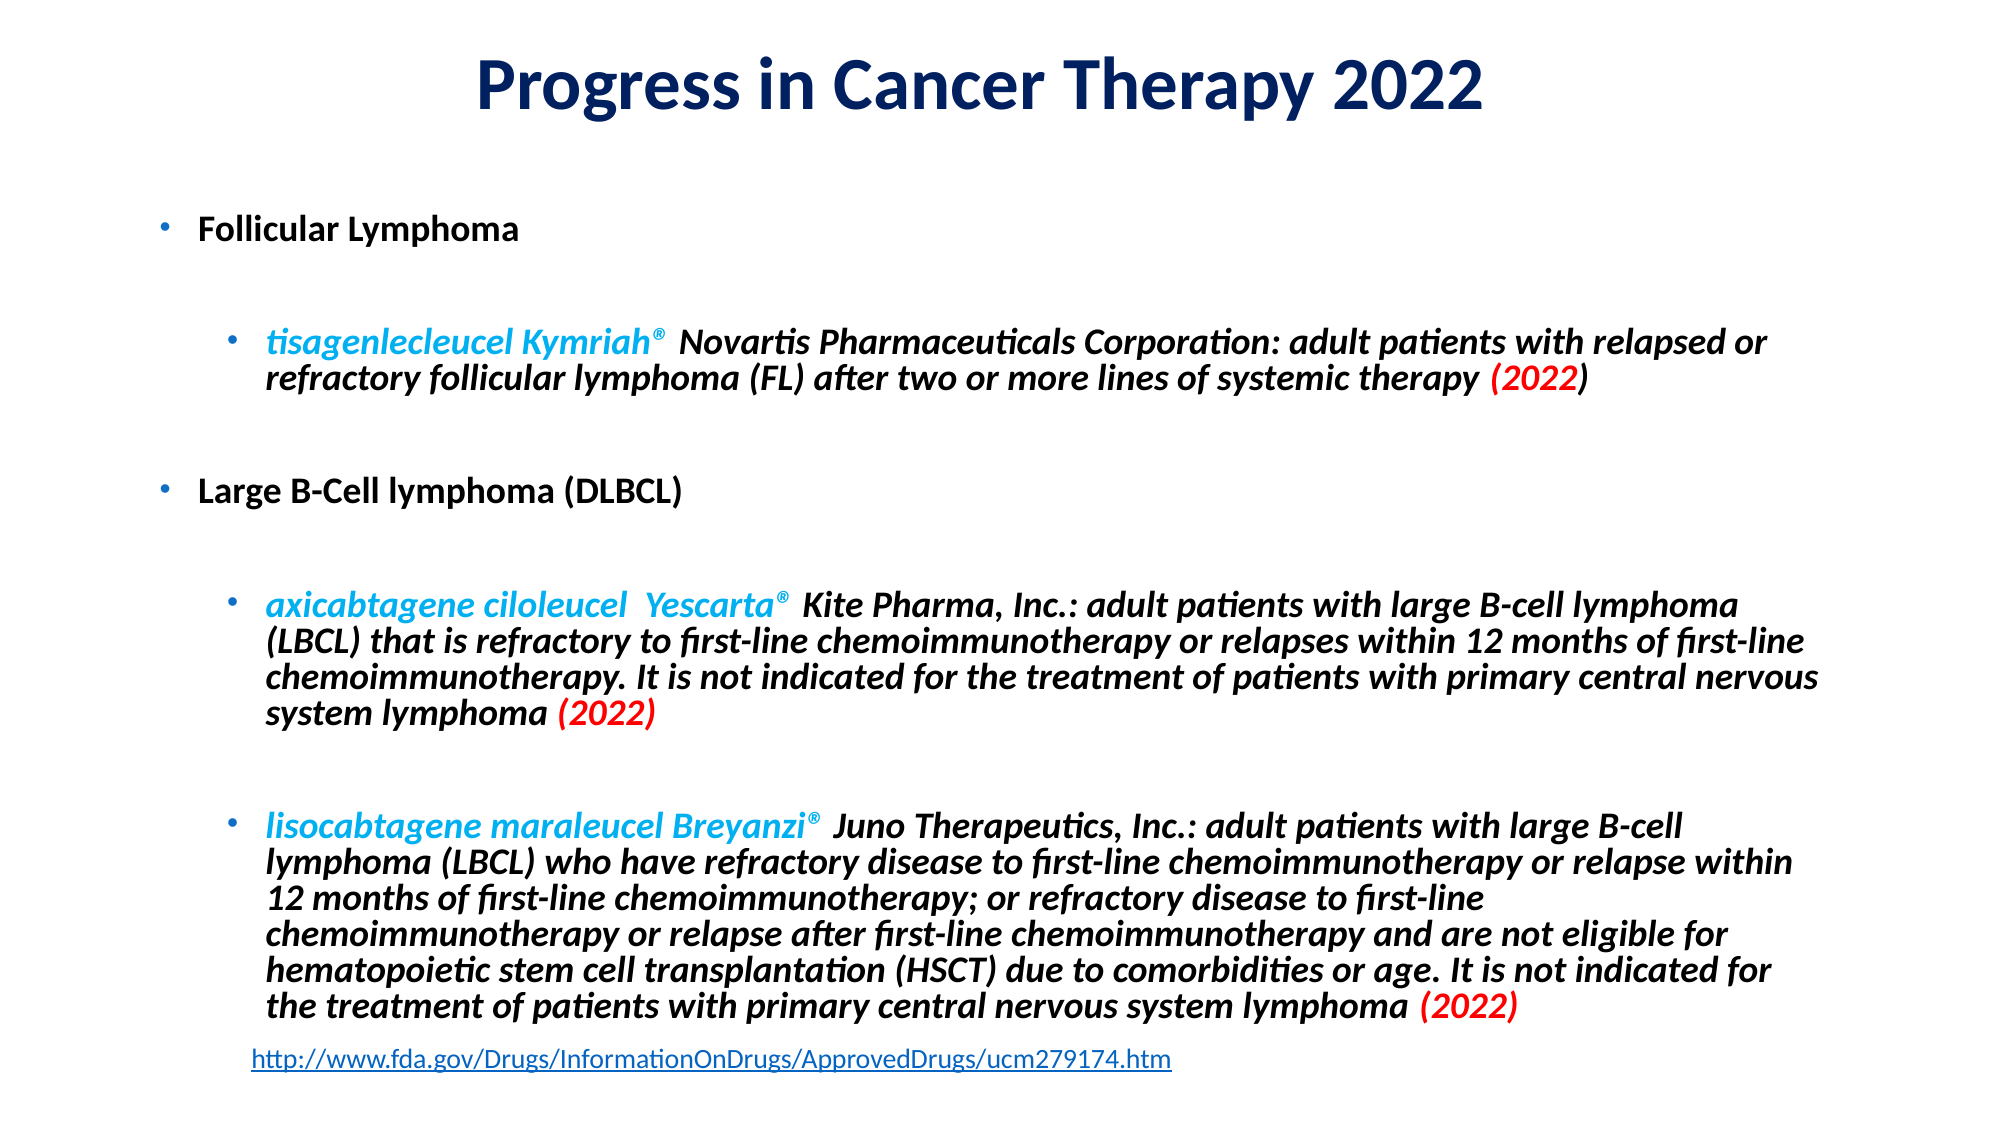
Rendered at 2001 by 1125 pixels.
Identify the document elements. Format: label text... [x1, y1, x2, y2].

title Progress in Cancer Therapy 2022 [461, 22, 1882, 148]
text_box http://www.fda.gov/Drugs/InformationOnDrugs/ApprovedDrugs/ucm279174.htm [48, 1039, 1262, 1081]
list Follicular Lymphoma tisagenlecleucel Kymriah® Novartis Pharmaceuticals Corporation: adult patients with relapsed or refractory follicular lymphoma (FL) after two or more lines of systemic therapy (2022) Large B-Cell lymphoma (DLBCL) axicabtagene ciloleucel Yescarta® Kite Pharma, Inc.: adult patients with large B-cell lymphoma (LBCL) that is refractory to first-line chemoimmunotherapy or relapses within 12 months of first-line chemoimmunotherapy. It is not indicated for the treatment of patients with primary central nervous system lymphoma (2022) lisocabtagene maraleucel Breyanzi® Juno Therapeutics, Inc.: adult patients with large B-cell lymphoma (LBCL) who have refractory disease to first-line chemoimmunotherapy or relapse within 12 months of first-line chemoimmunotherapy; or refractory disease to first-line chemoimmunotherapy or relapse after first-line chemoimmunotherapy and are not eligible for hematopoietic stem cell transplantation (HSCT) due to comorbidities or age. It is not indicated for the treatment of patients with primary central nervous system lymphoma (2022) [20, 150, 1844, 1040]
